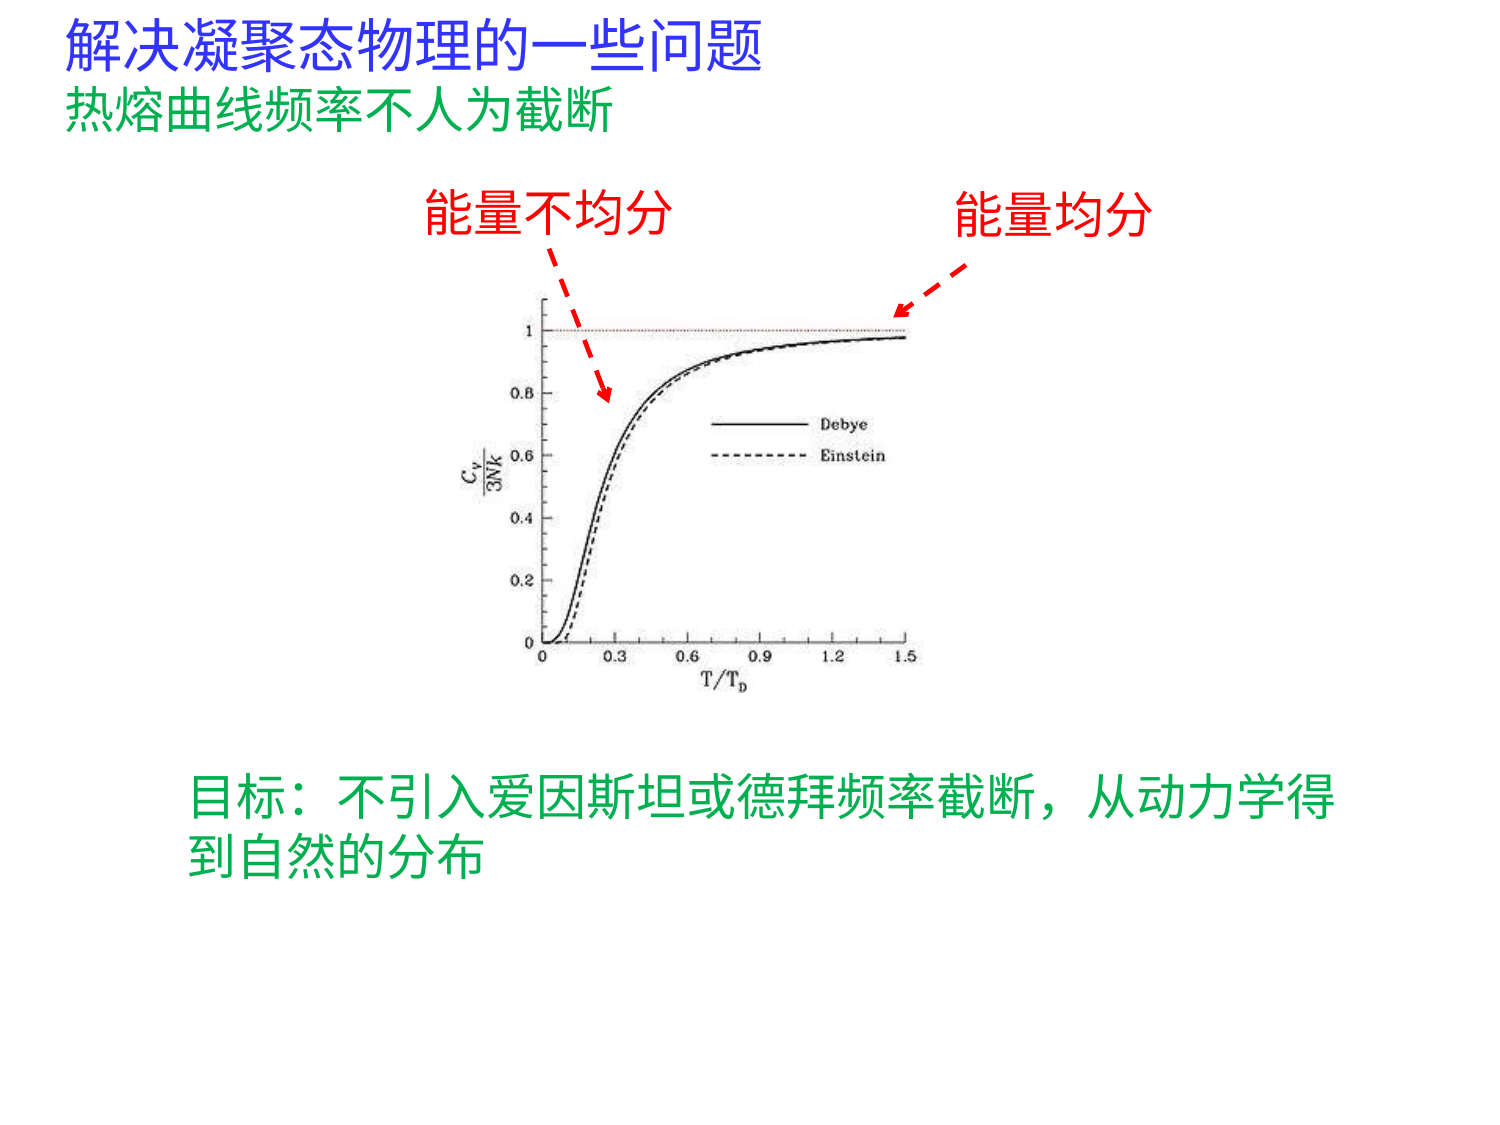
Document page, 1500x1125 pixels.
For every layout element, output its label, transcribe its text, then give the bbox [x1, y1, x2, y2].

text_box 能量均分 [939, 176, 1169, 252]
text_box 能量不均分 [409, 173, 689, 249]
text_box 目标：不引入爱因斯坦或德拜频率截断，从动力学得到自然的分布 [171, 758, 1389, 893]
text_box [893, 264, 966, 318]
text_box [548, 249, 609, 404]
picture [460, 291, 930, 693]
text_box 解决凝聚态物理的一些问题 热熔曲线频率不人为截断 [50, 1, 1471, 146]
